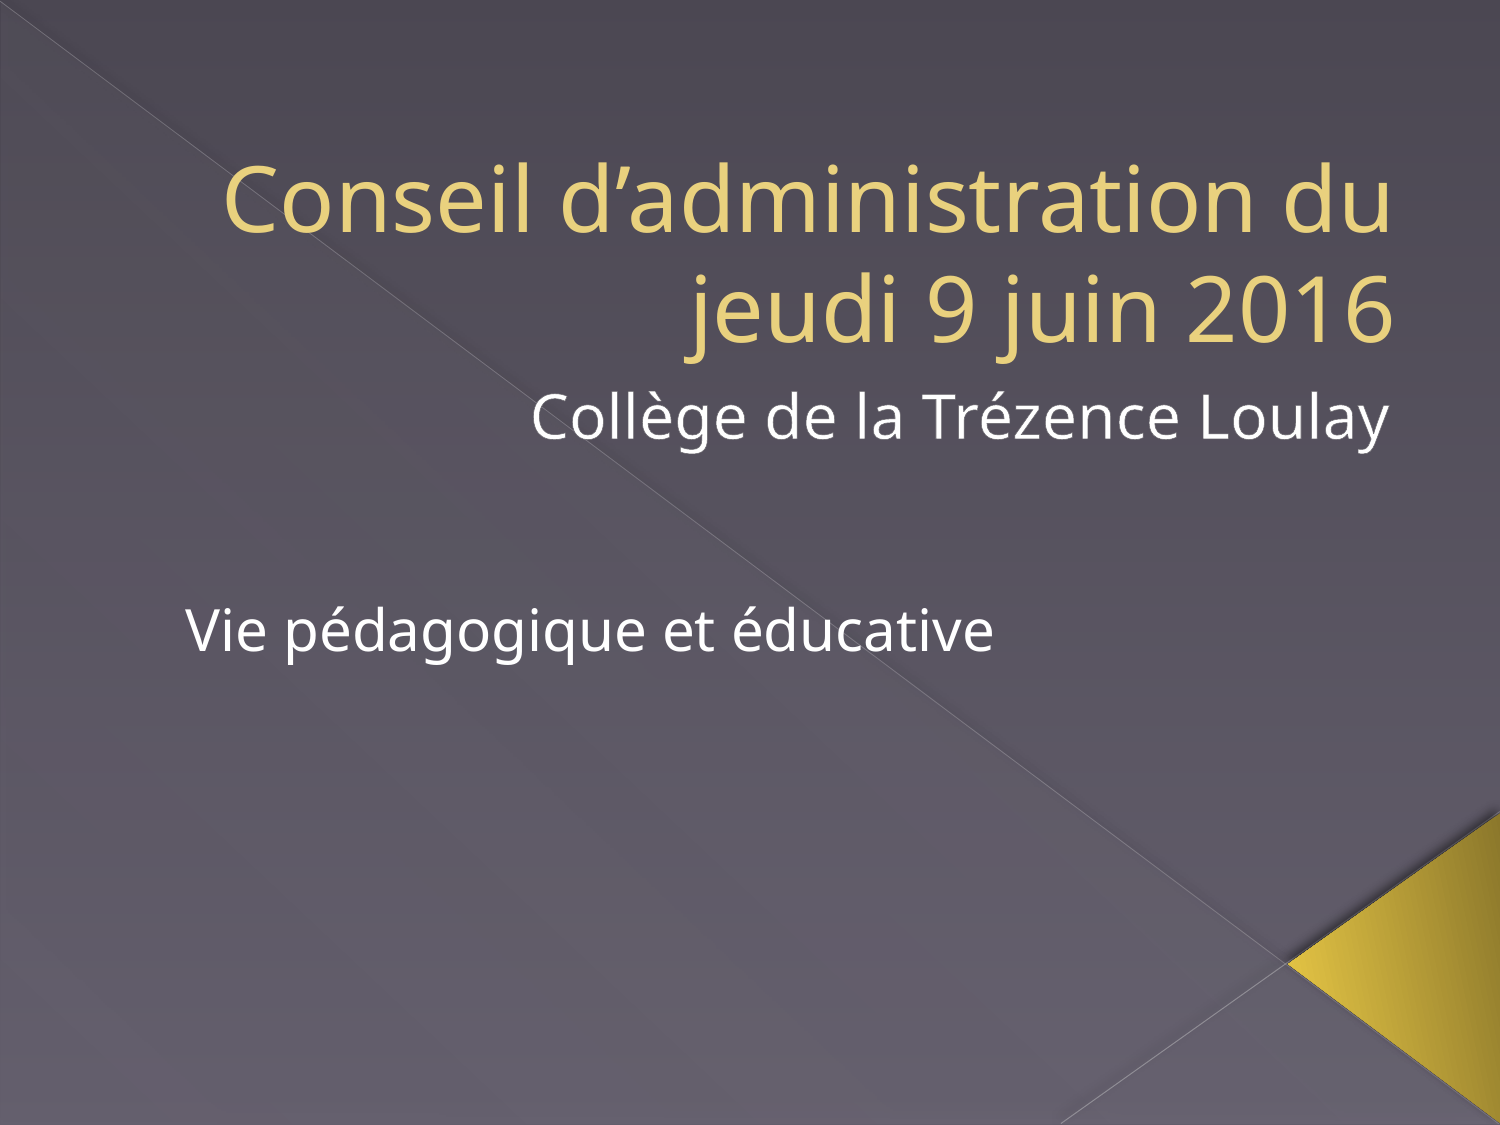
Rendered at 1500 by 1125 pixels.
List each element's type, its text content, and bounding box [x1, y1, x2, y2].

subtitle Collège de la Trézence Loulay [88, 369, 1412, 657]
title Conseil d’administration du jeudi 9 juin 2016 [88, 127, 1412, 369]
text_box Vie pédagogique et éducative [171, 586, 1353, 671]
